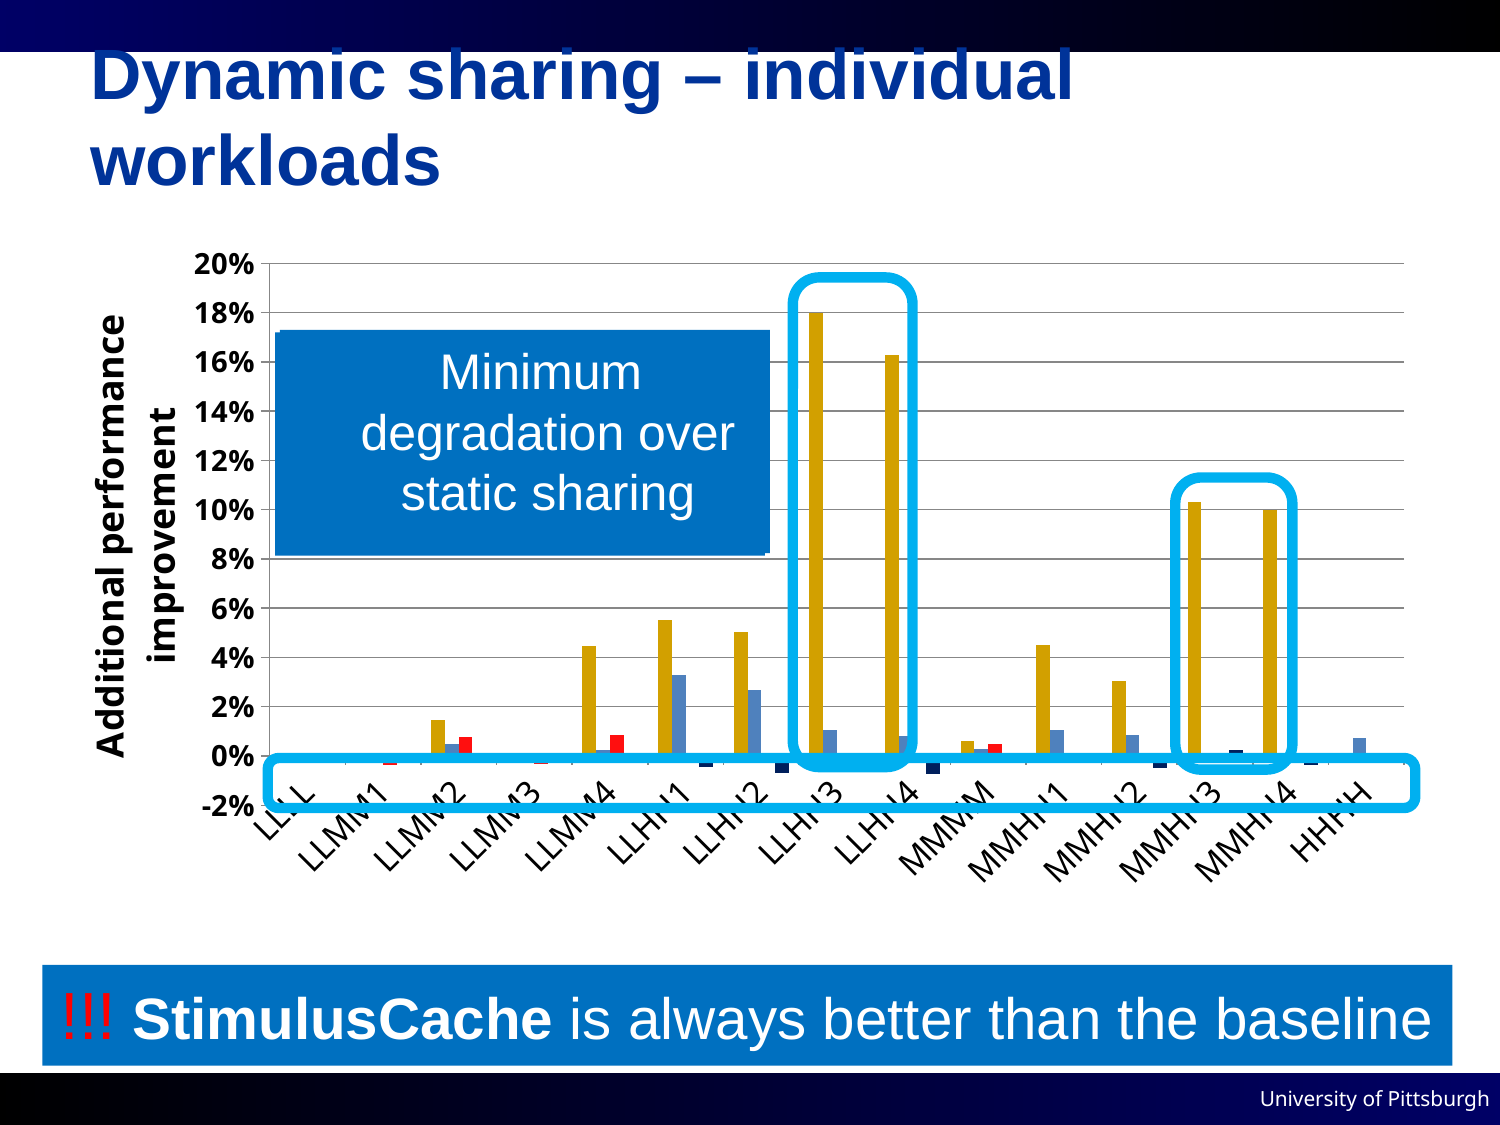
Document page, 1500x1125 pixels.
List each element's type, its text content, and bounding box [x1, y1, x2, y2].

text_box [1410, 759, 1416, 807]
text_box !!! StimulusCache is always better than the baseline [42, 964, 1453, 1066]
title Dynamic sharing – individual workloads [74, 20, 1426, 209]
chart [69, 204, 1406, 968]
